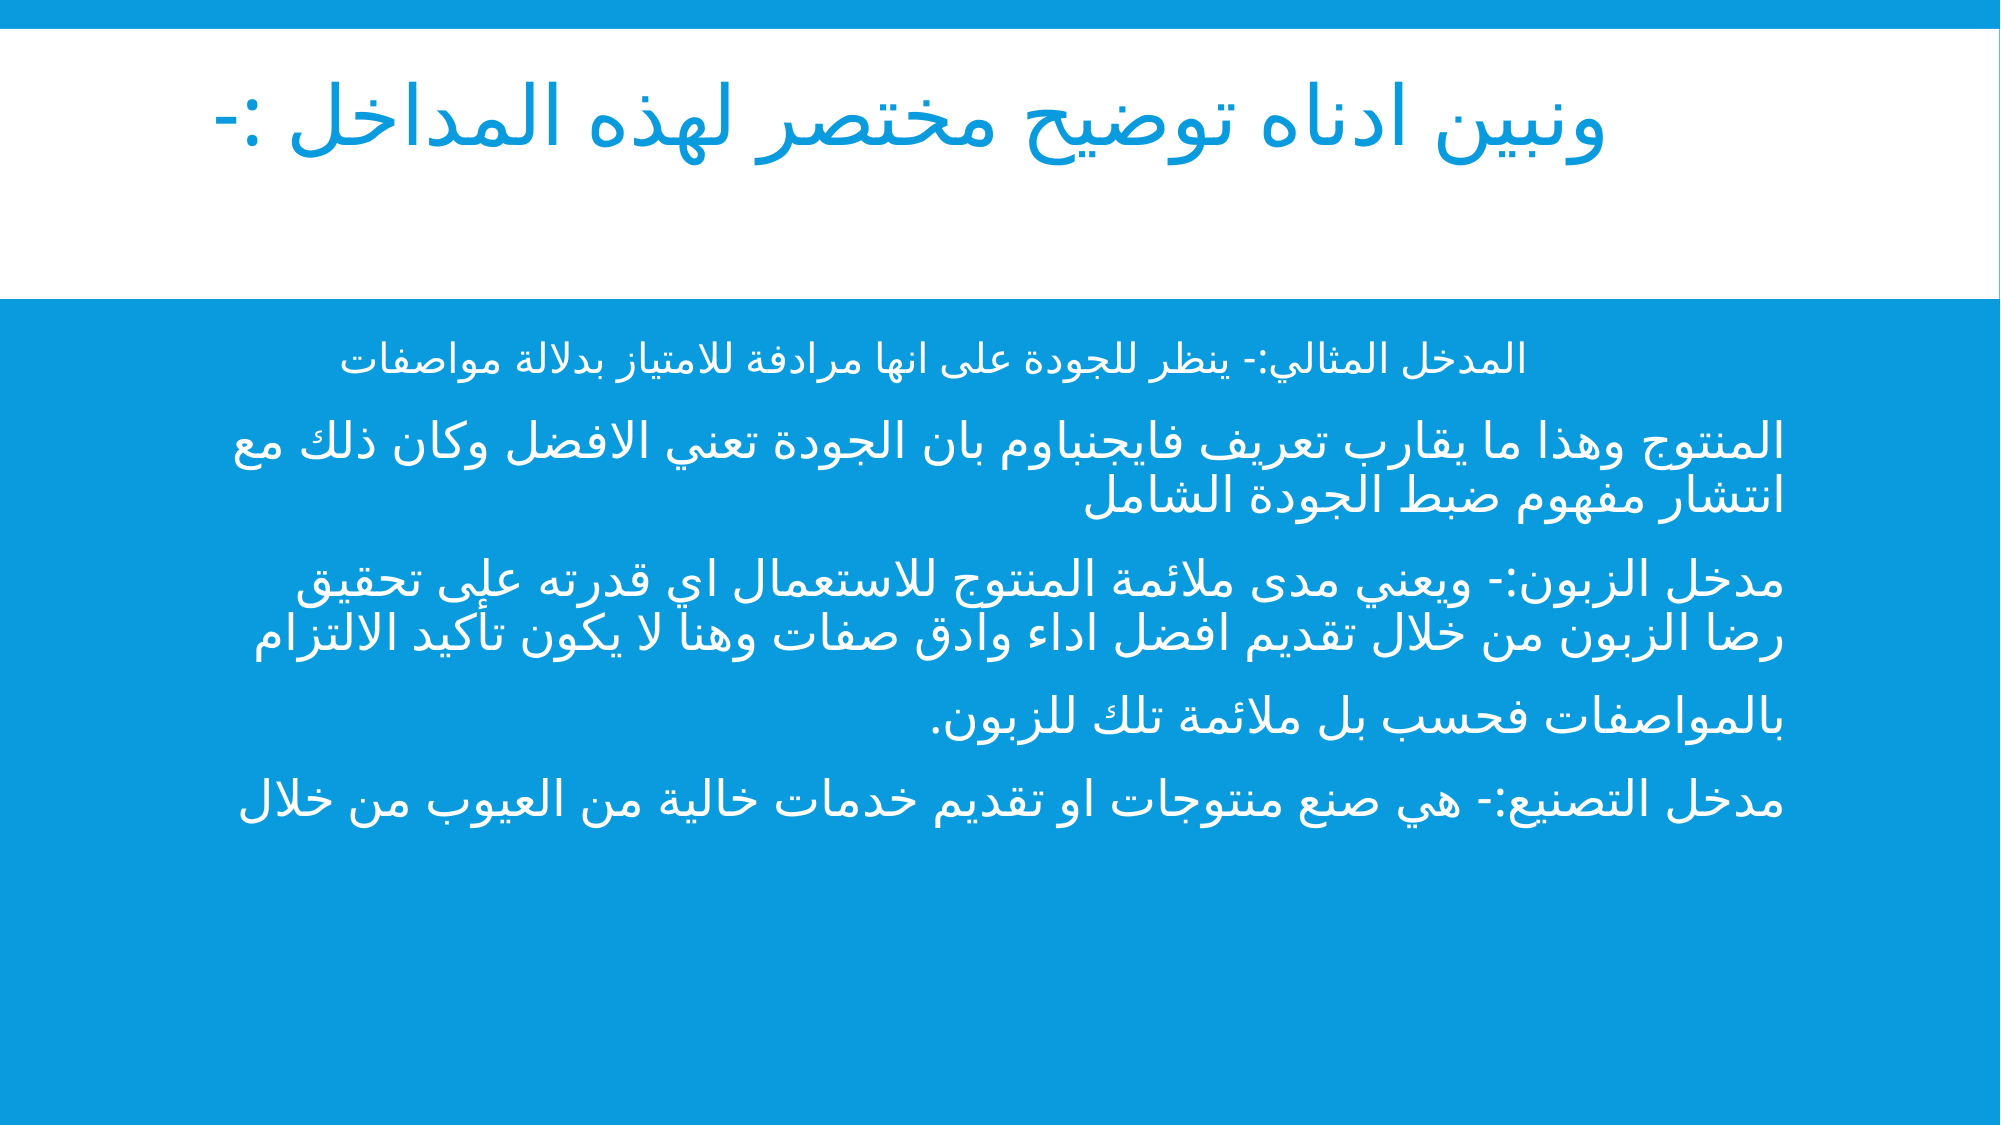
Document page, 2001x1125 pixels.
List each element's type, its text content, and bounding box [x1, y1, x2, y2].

title ونبين ادناه توضيح مختصر لهذه المداخل :- [197, 46, 1803, 295]
list المدخل المثالي:- ينظر للجودة على انها مرادفة للامتياز بدلالة مواصفات المنتوج وهذا ما يقارب تعريف فايجنباوم بان الجودة تعني الافضل وكان ذلك مع انتشار مفهوم ضبط الجودة الشامل مدخل الزبون:- ويعني مدى ملائمة المنتوج للاستعمال اي قدرته على تحقيق رضا الزبون من خلال تقديم افضل اداء وادق صفات وهنا لا يكون تأكيد الالتزام بالمواصفات فحسب بل ملائمة تلك للزبون. مدخل التصنيع:- هي صنع منتوجات او تقديم خدمات خالية من العيوب من خلال [197, 329, 1803, 1020]
